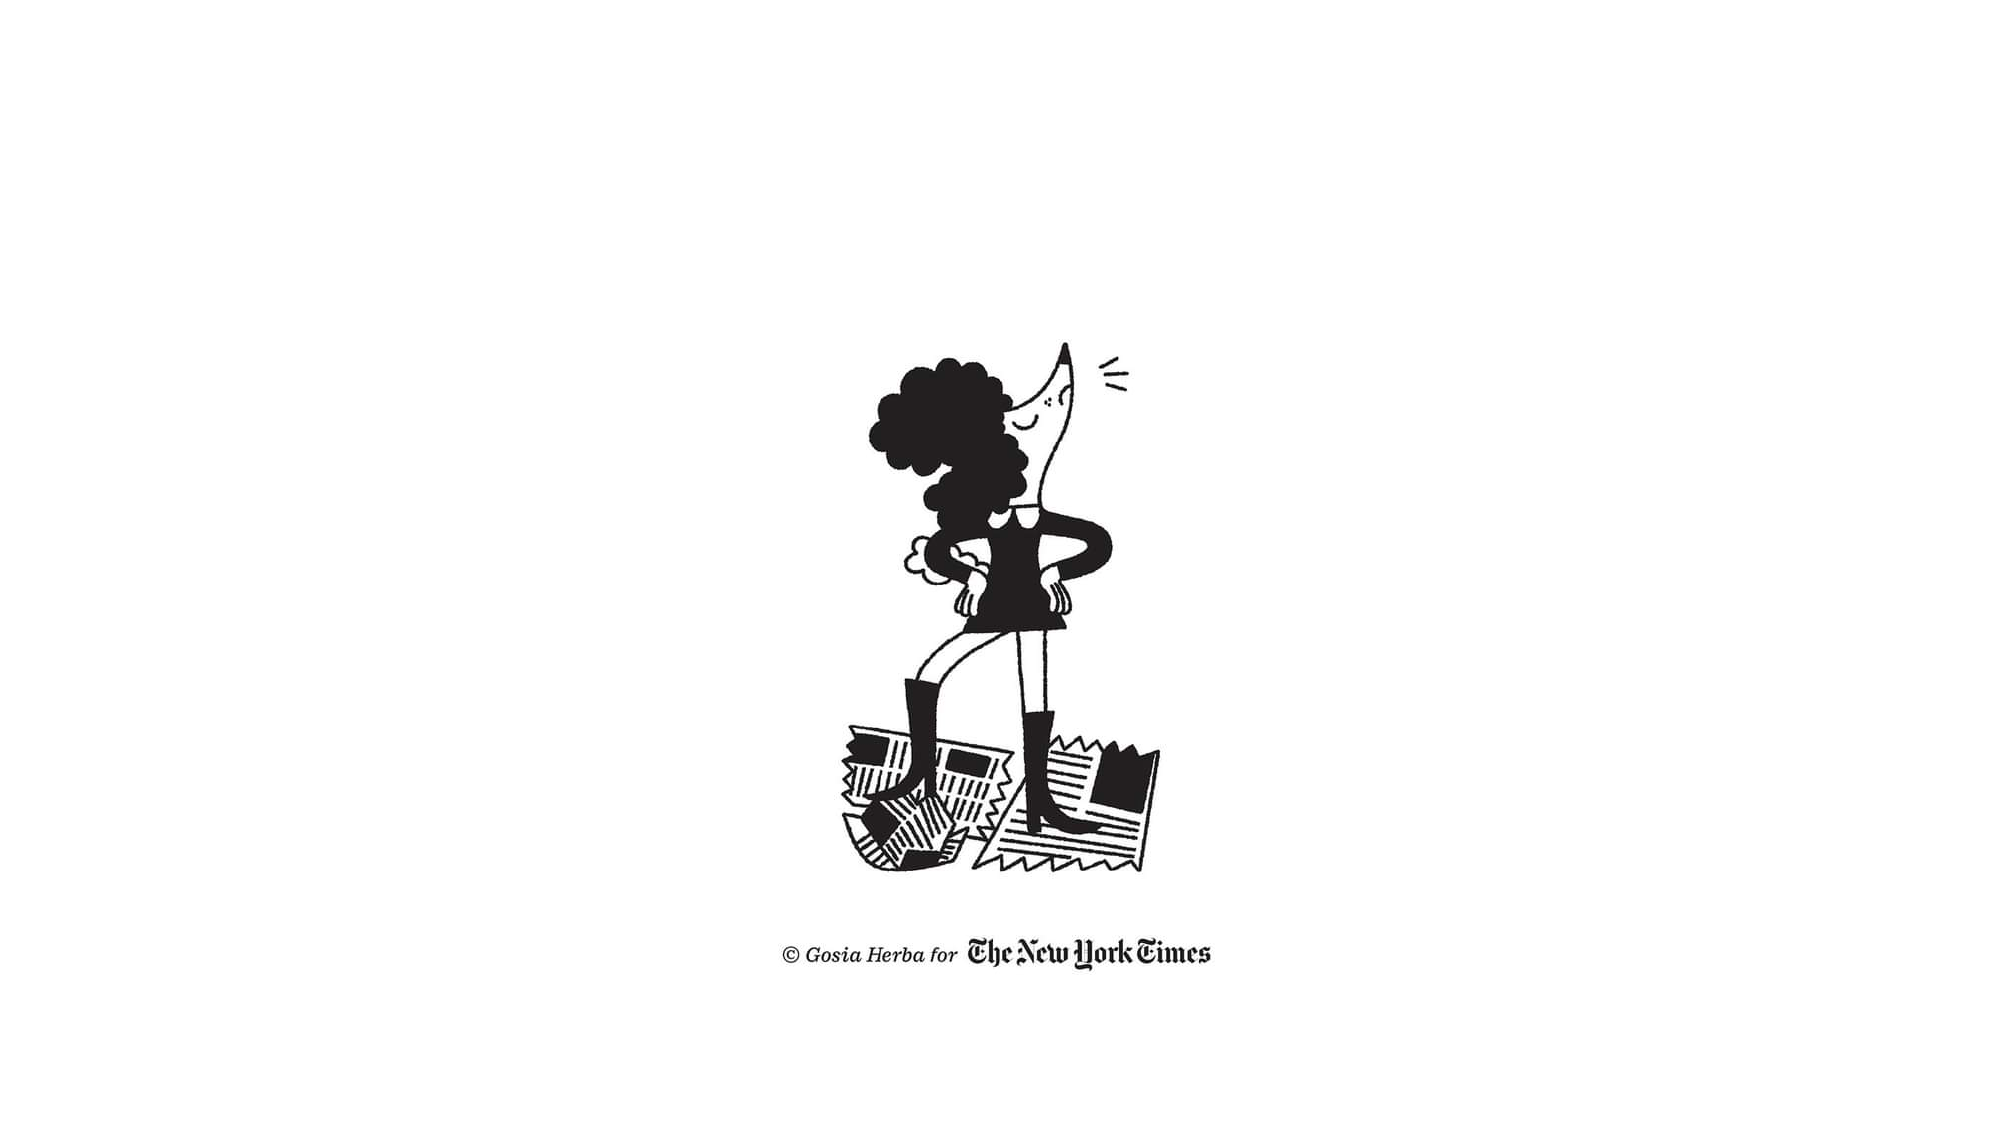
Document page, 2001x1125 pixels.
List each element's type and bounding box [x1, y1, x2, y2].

list [643, 299, 1357, 1014]
